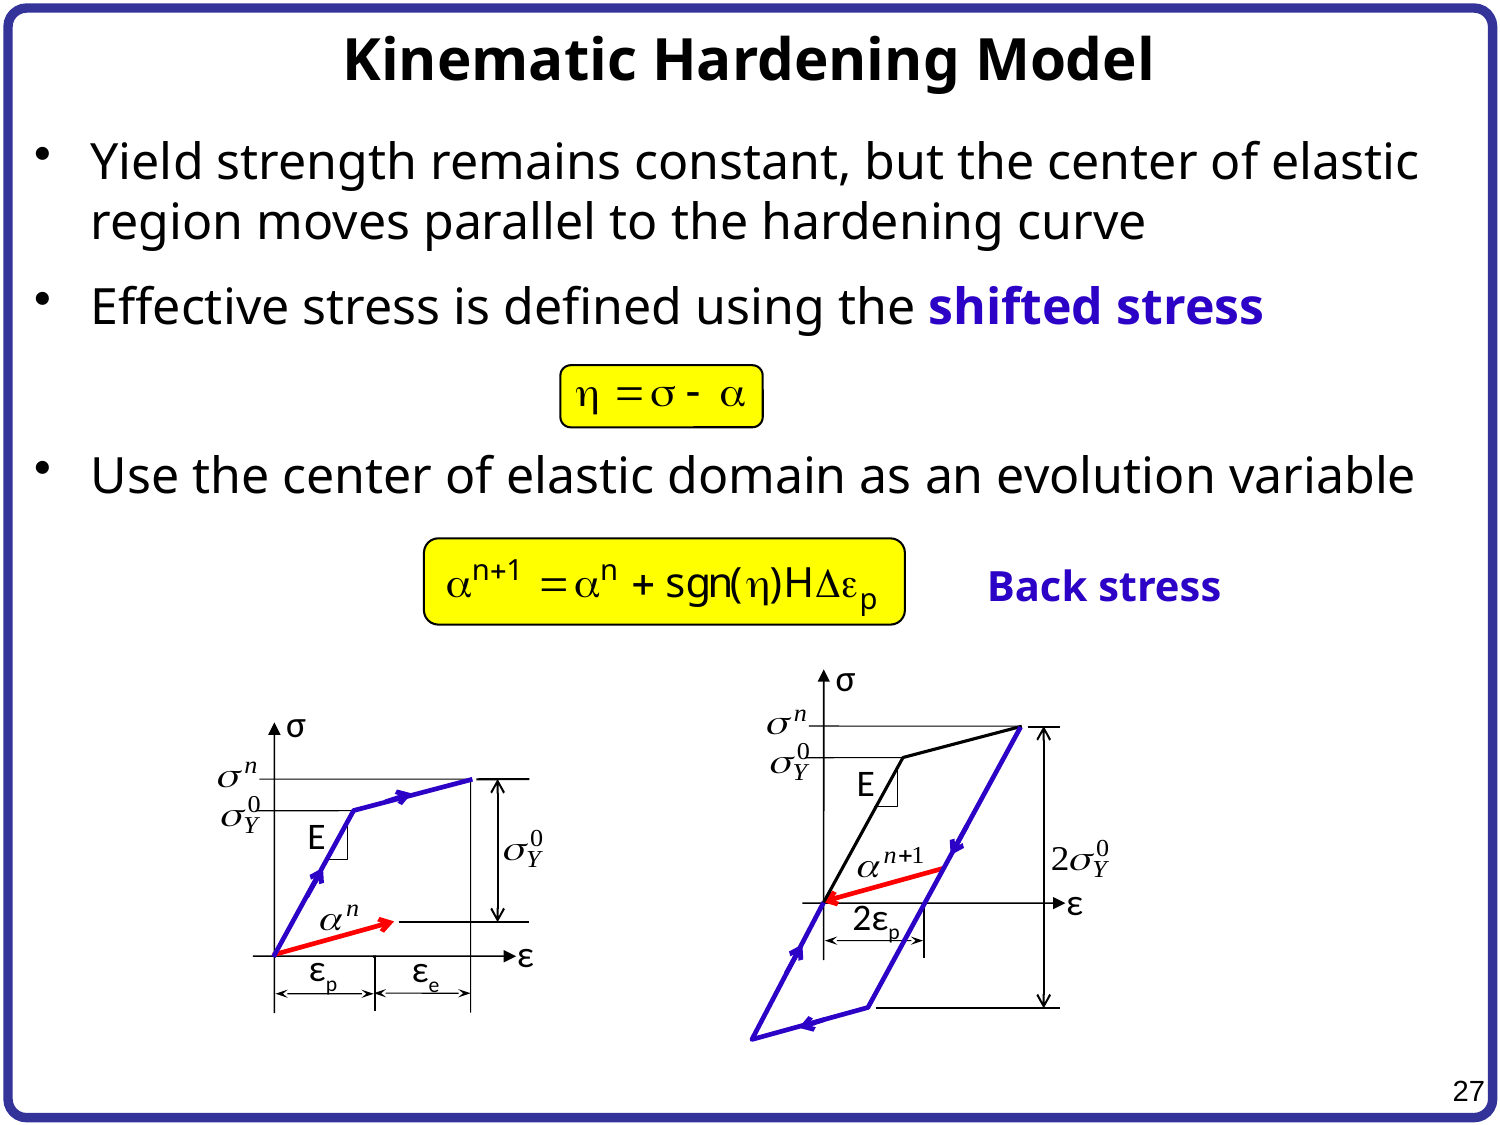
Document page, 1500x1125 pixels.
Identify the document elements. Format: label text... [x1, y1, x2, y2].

text_box Back stress [972, 551, 1237, 617]
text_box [442, 549, 879, 623]
text_box [560, 365, 763, 428]
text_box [751, 653, 1117, 1040]
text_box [572, 381, 751, 422]
title Kinematic Hardening Model [6, 7, 1492, 106]
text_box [211, 699, 553, 1014]
list Yield strength remains constant, but the center of elastic region moves parallel to the hardening curve Effective stress is defined using the shifted stress Use the center of elastic domain as an evolution variable [18, 121, 1481, 527]
text_box [423, 538, 905, 625]
